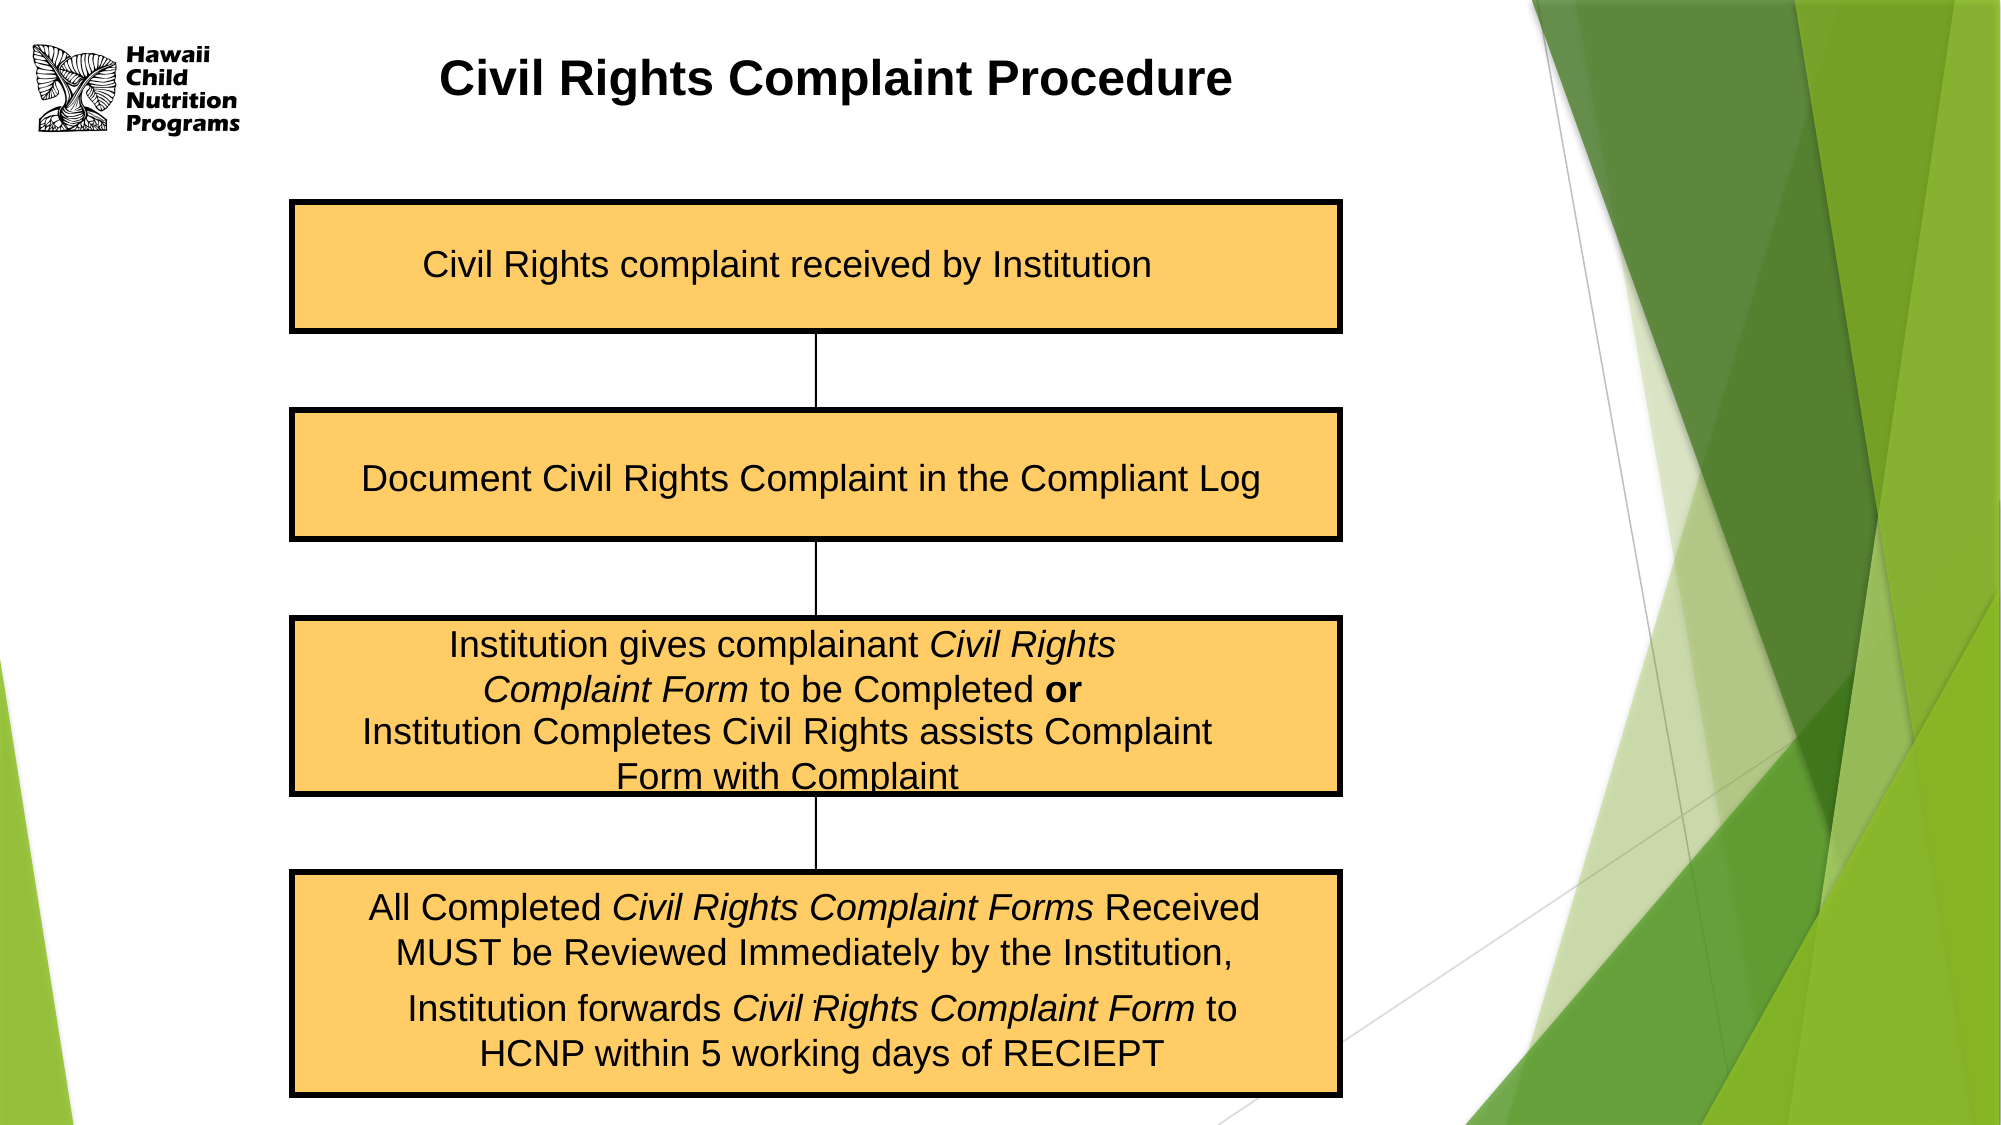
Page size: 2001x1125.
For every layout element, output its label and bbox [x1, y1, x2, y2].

picture [21, 33, 256, 147]
text_box [283, 44, 1348, 1125]
